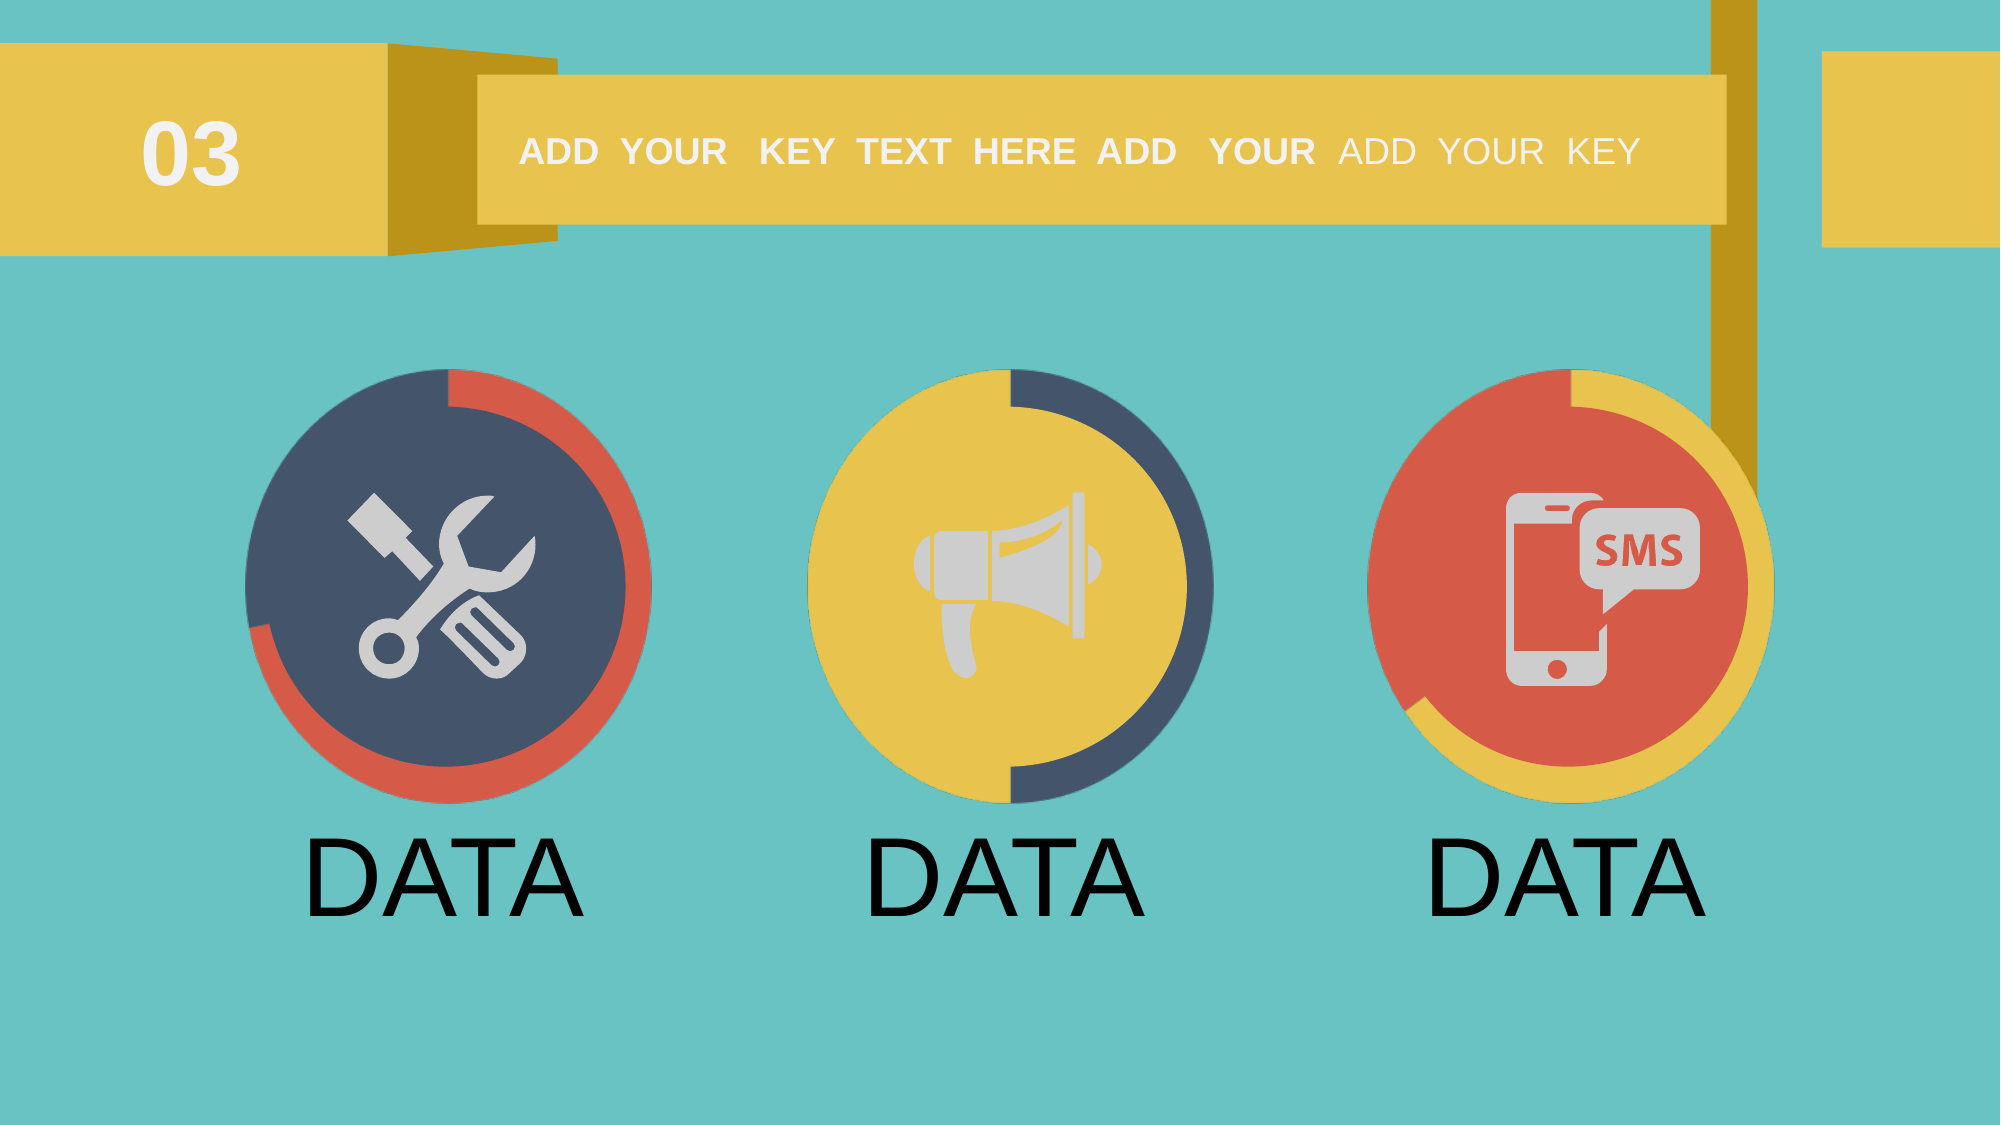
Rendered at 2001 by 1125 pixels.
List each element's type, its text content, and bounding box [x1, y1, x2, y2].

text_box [0, 42, 2000, 257]
text_box DATA [847, 833, 1161, 947]
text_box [649, 348, 1209, 825]
text_box DATA [286, 833, 600, 947]
text_box DATA [1408, 833, 1722, 947]
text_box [1210, 348, 1932, 825]
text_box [88, 348, 648, 825]
